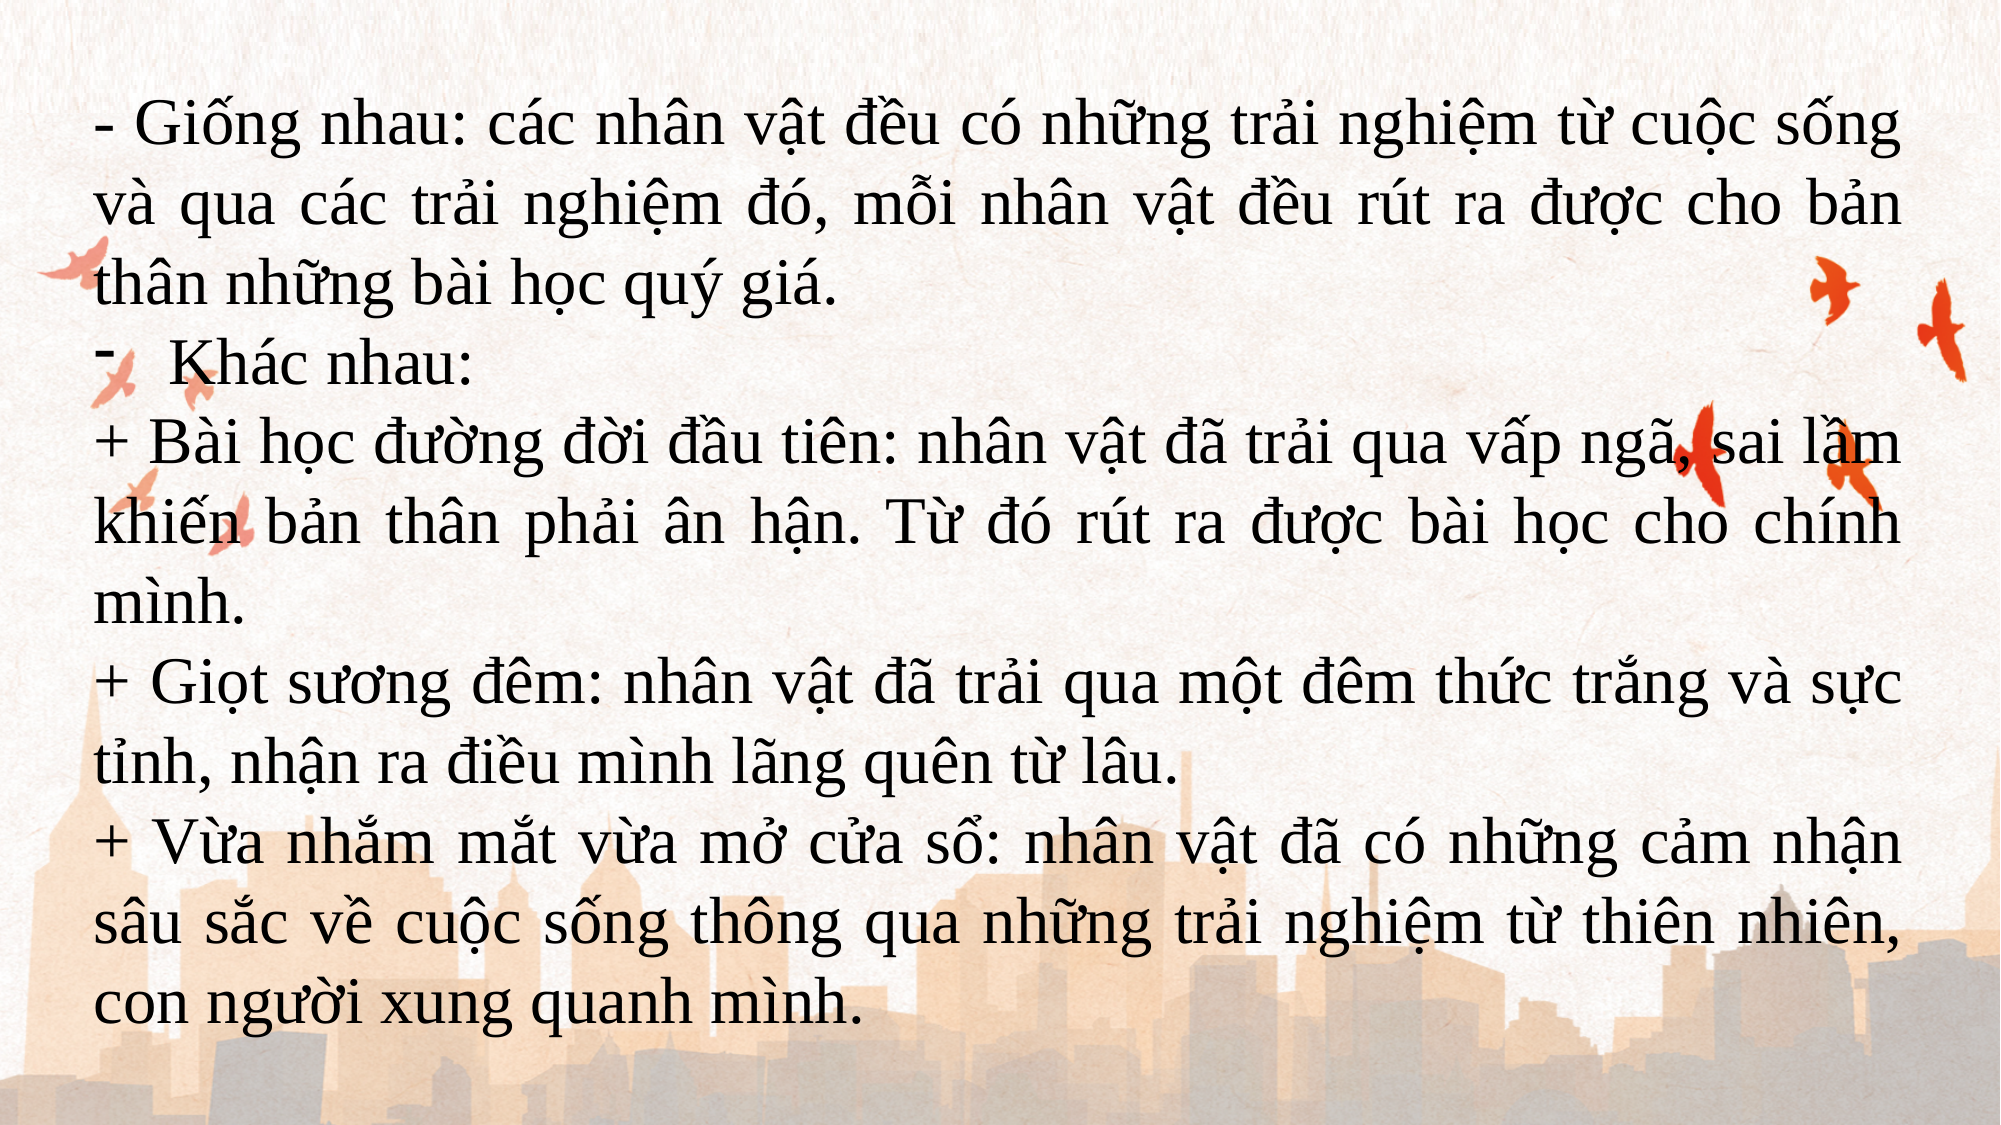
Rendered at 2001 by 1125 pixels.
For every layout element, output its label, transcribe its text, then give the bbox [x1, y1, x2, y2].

picture [0, 0, 2000, 1125]
text_box - Giống nhau: các nhân vật đều có những trải nghiệm từ cuộc sống và qua các trải nghiệm đó, mỗi nhân vật đều rút ra được cho bản thân những bài học quý giá. Khác nhau: + Bài học đường đời đầu tiên: nhân vật đã trải qua vấp ngã, sai lầm khiến bản thân phải ân hận. Từ đó rút ra được bài học cho chính mình. + Giọt sương đêm: nhân vật đã trải qua một đêm thức trắng và sực tỉnh, nhận ra điều mình lãng quên từ lâu. + Vừa nhắm mắt vừa mở cửa sổ: nhân vật đã có những cảm nhận sâu sắc về cuộc sống thông qua những trải nghiệm từ thiên nhiên, con người xung quanh mình. [78, 70, 1921, 1045]
